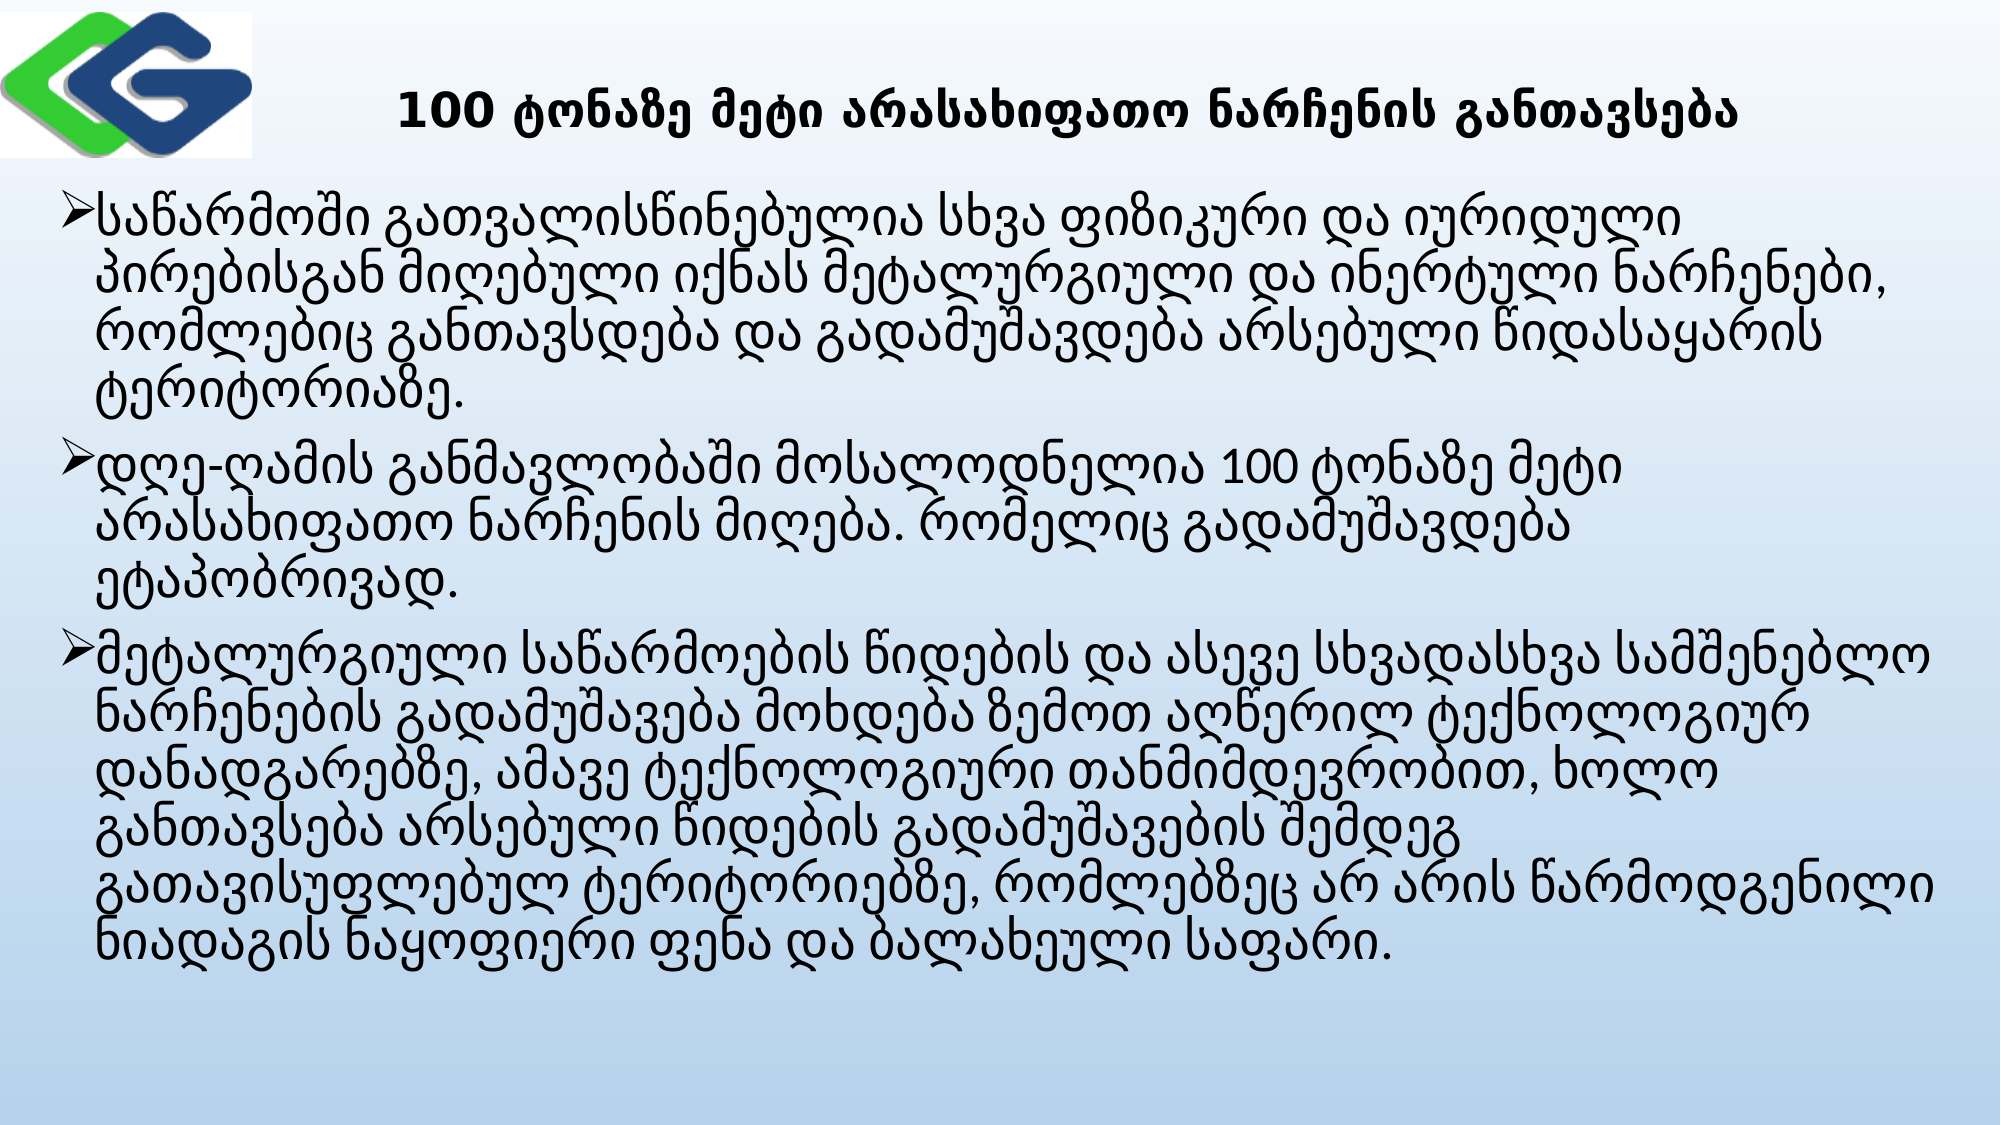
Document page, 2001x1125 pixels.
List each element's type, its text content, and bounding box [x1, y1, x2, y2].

picture [0, 12, 252, 158]
list საწარმოში გათვალისწინებულია სხვა ფიზიკური და იურიდული პირებისგან მიღებული იქნას მეტალურგიული და ინერტული ნარჩენები, რომლებიც განთავსდება და გადამუშავდება არსებული წიდასაყარის ტერიტორიაზე. დღე-ღამის განმავლობაში მოსალოდნელია 100 ტონაზე მეტი არასახიფათო ნარჩენის მიღება. რომელიც გადამუშავდება ეტაპობრივად. მეტალურგიული საწარმოების წიდების და ასევე სხვადასხვა სამშენებლო ნარჩენების გადამუშავება მოხდება ზემოთ აღწერილ ტექნოლოგიურ დანადგარებზე, ამავე ტექნოლოგიური თანმიმდევრობით, ხოლო განთავსება არსებული წიდების გადამუშავების შემდეგ გათავისუფლებულ ტერიტორიებზე, რომლებზეც არ არის წარმოდგენილი ნიადაგის ნაყოფიერი ფენა და ბალახეული საფარი. [42, 182, 1957, 1014]
title 100 ტონაზე მეტი არასახიფათო ნარჩენის განთავსება [275, 59, 1863, 163]
